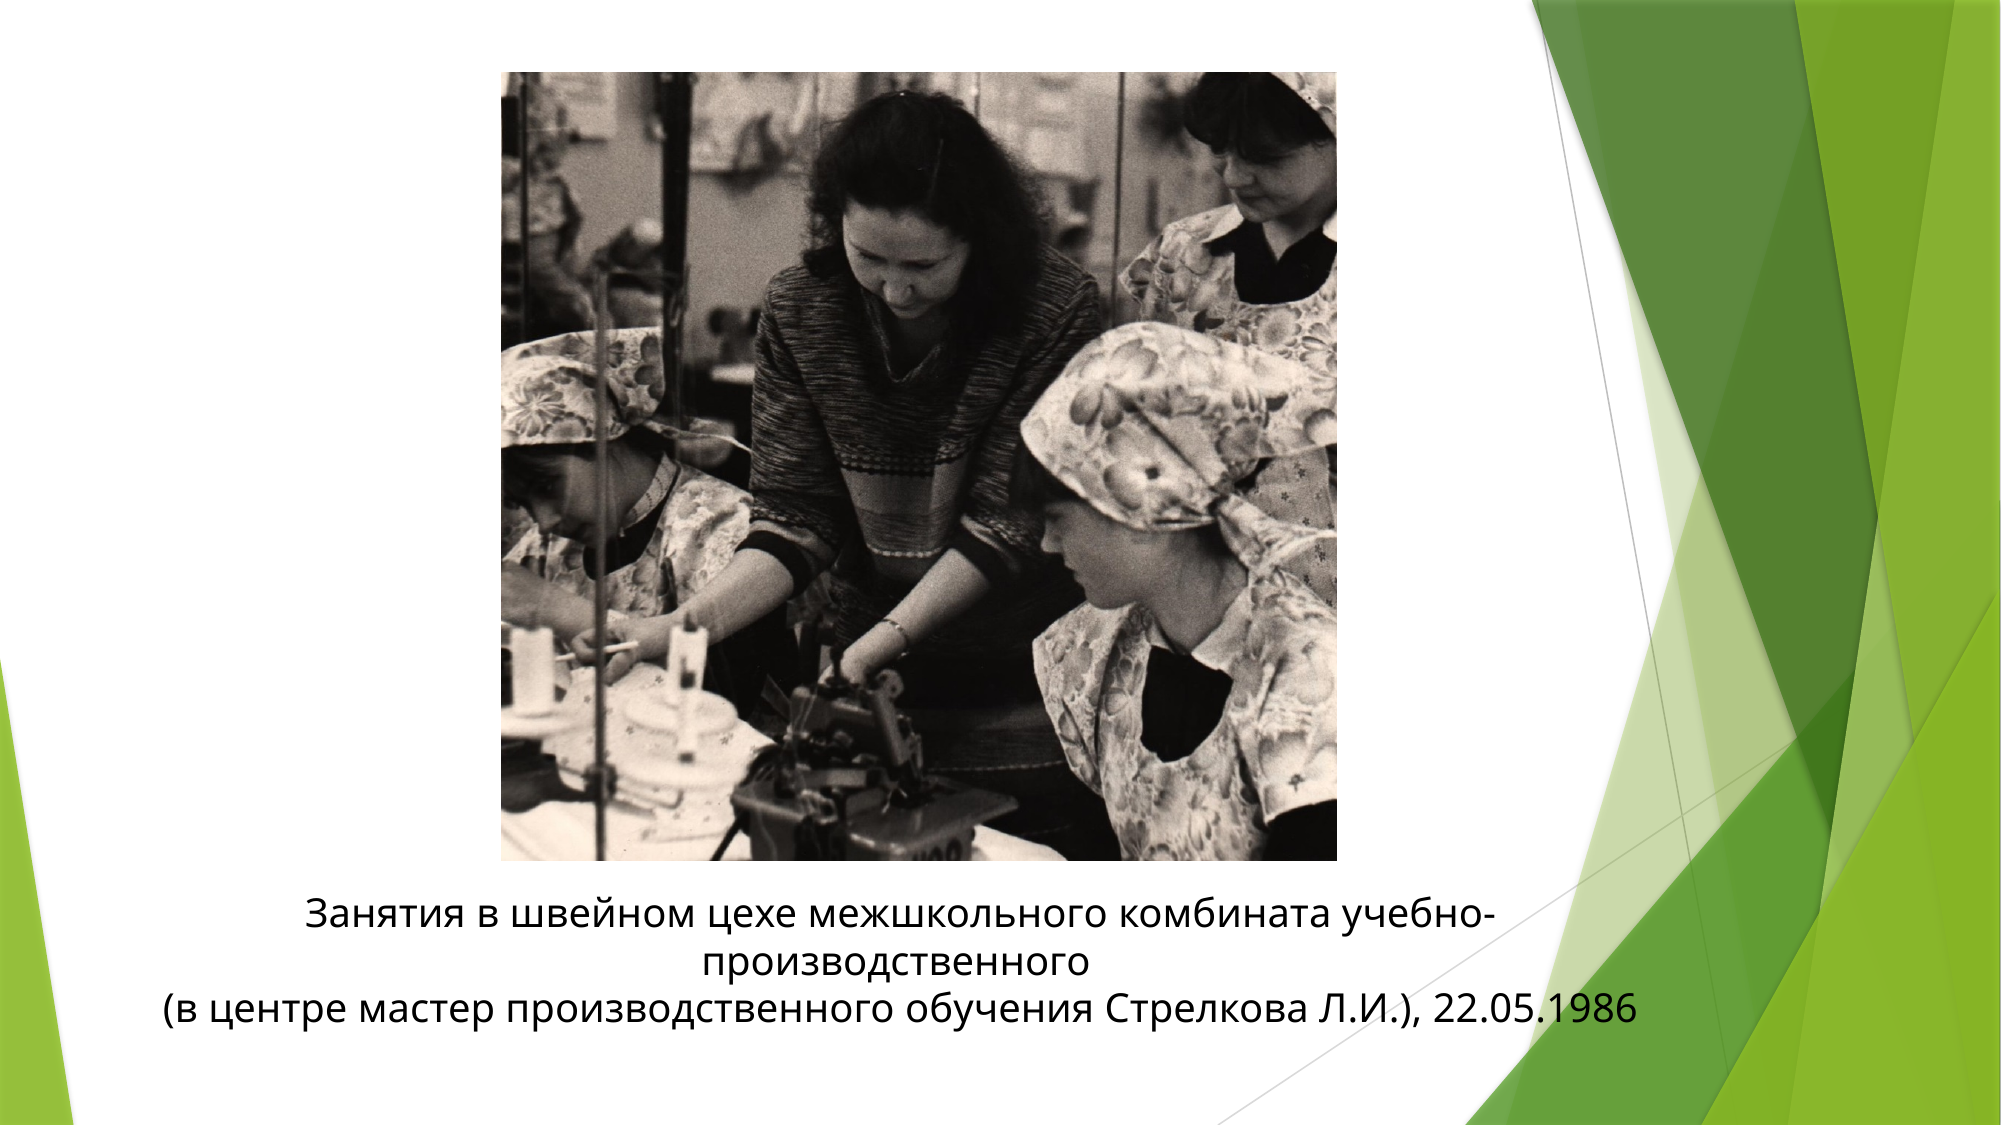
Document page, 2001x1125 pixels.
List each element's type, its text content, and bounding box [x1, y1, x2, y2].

picture [501, 71, 1338, 862]
list Занятия в швейном цехе межшкольного комбината учебно-производственного (в центре мастер производственного обучения Стрелкова Л.И.), 22.05.1986 [96, 879, 1707, 1040]
